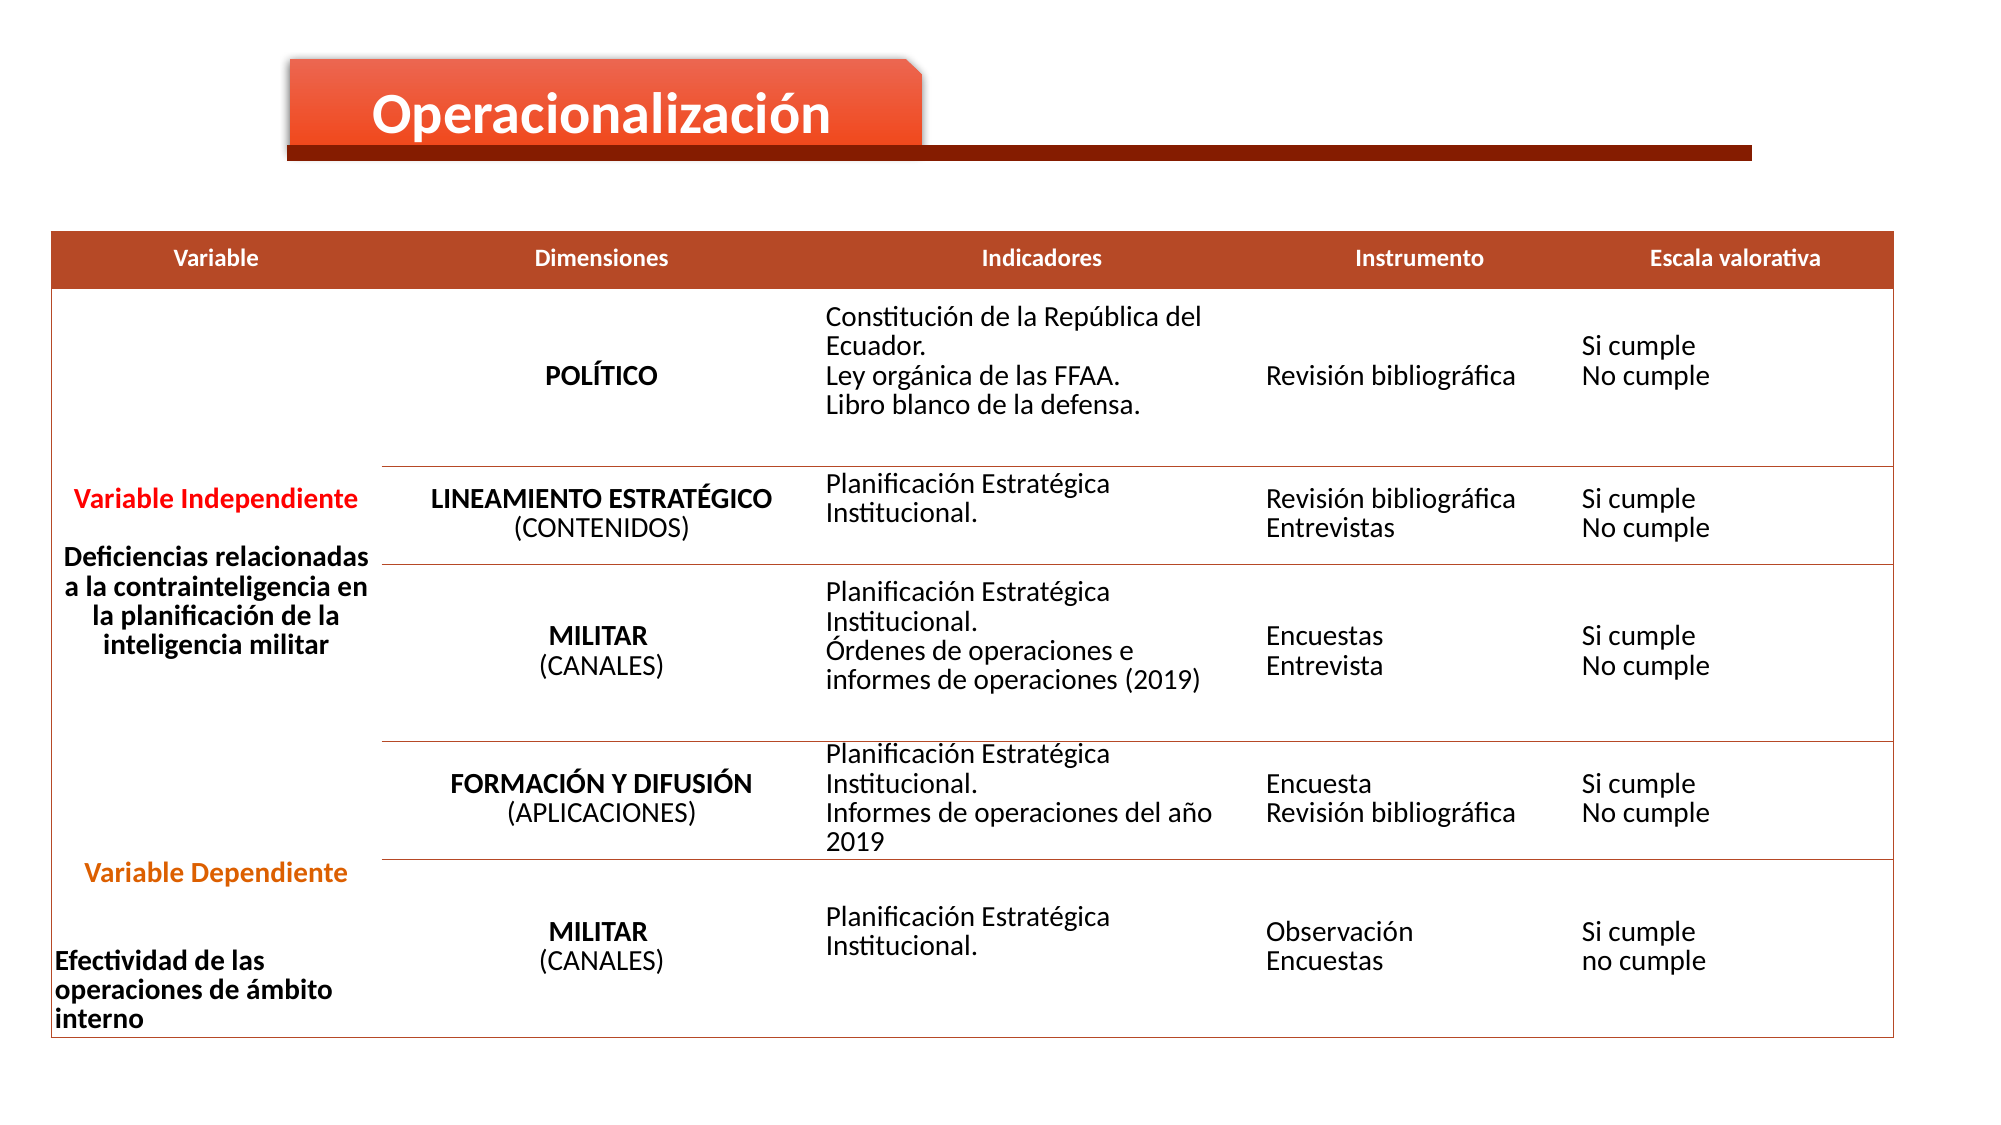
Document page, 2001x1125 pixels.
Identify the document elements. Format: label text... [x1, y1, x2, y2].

table_header Dimensiones [382, 232, 822, 288]
table_cell Observación Encuestas [1262, 860, 1578, 1037]
table_cell Planificación Estratégica Institucional. [822, 467, 1262, 564]
table_cell Encuesta Revisión bibliográfica [1262, 742, 1578, 859]
table_cell POLÍTICO [382, 289, 822, 466]
text_box [811, 138, 2000, 244]
table_header Escala valorativa [1578, 244, 1893, 288]
table_cell Planificación Estratégica Institucional. Órdenes de operaciones e informes de operaciones (2019) [822, 565, 1262, 741]
table_cell LINEAMIENTO ESTRATÉGICO (CONTENIDOS) [382, 467, 822, 564]
table_cell Constitución de la República del Ecuador. Ley orgánica de las FFAA. Libro blanco de la defensa. [822, 289, 1262, 466]
table_cell MILITAR (CANALES) [382, 860, 822, 1037]
table_cell Variable Dependiente Efectividad de las operaciones de ámbito interno [52, 859, 382, 1037]
table_header Instrumento [1262, 244, 1578, 288]
table_header Variable [52, 232, 382, 289]
table_cell Si cumple No cumple [1578, 467, 1893, 564]
table_cell Planificación Estratégica Institucional. Informes de operaciones del año 2019 [822, 742, 1262, 859]
table_cell Si cumple No cumple [1578, 742, 1893, 859]
table_cell Planificación Estratégica Institucional. [822, 860, 1262, 1037]
table_cell Encuestas Entrevista [1262, 565, 1578, 741]
table_cell Si cumple no cumple [1578, 860, 1893, 1037]
table_header Indicadores [822, 244, 1262, 288]
table_cell Revisión bibliográfica [1262, 289, 1578, 466]
text_box Operacionalización [290, 59, 922, 145]
table_cell Si cumple No cumple [1578, 565, 1893, 741]
table_cell Revisión bibliográfica Entrevistas [1262, 467, 1578, 564]
table_cell Variable Independiente Deficiencias relacionadas a la contrainteligencia en la planificación de la inteligencia militar [52, 289, 382, 859]
table_cell FORMACIÓN Y DIFUSIÓN (APLICACIONES) [382, 742, 822, 859]
table_cell Si cumple No cumple [1578, 289, 1893, 466]
table_cell MILITAR (CANALES) [382, 565, 822, 741]
